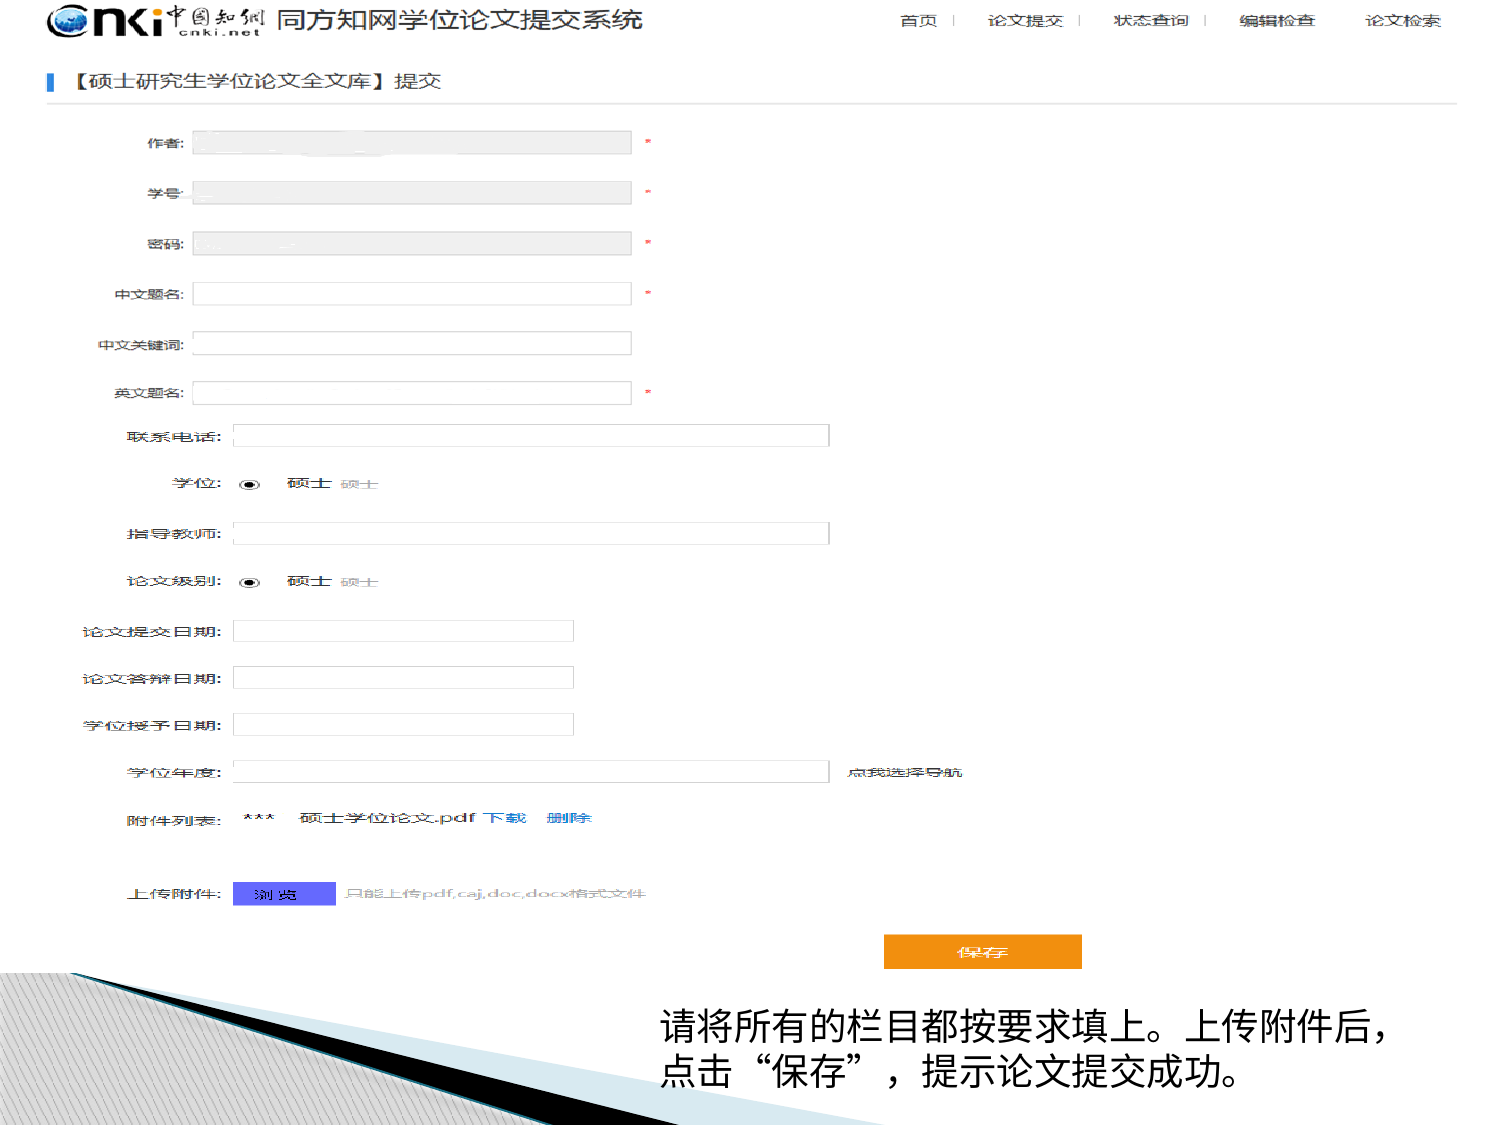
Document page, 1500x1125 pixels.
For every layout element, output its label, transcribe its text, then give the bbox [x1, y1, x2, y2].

text_box 请将所有的栏目都按要求填上。上传附件后，点击“保存”，提示论文提交成功。 [644, 996, 1453, 1101]
picture [0, 0, 1500, 973]
